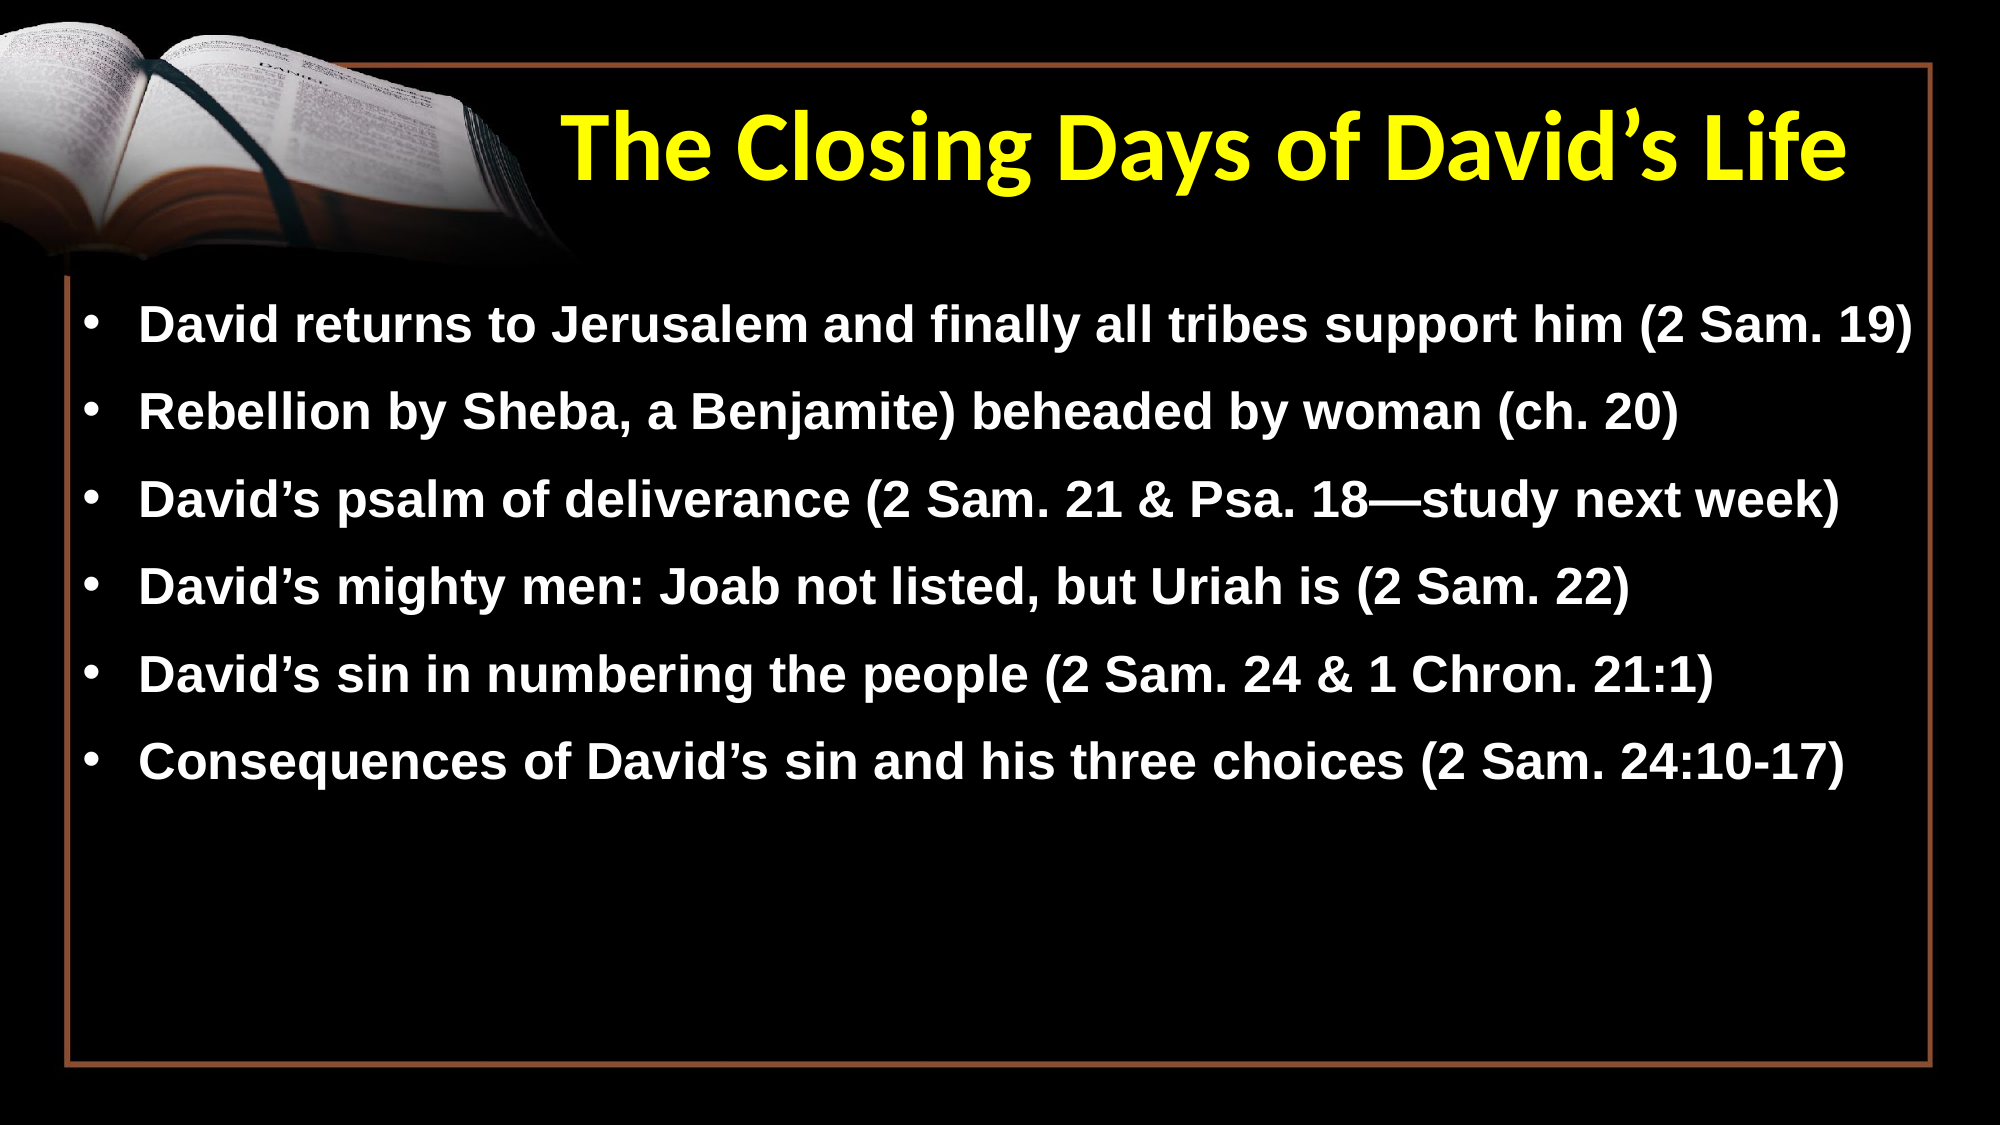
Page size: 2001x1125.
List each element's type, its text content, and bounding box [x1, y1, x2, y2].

text_box David returns to Jerusalem and finally all tribes support him (2 Sam. 19) Rebellion by Sheba, a Benjamite) beheaded by woman (ch. 20) David’s psalm of deliverance (2 Sam. 21 & Psa. 18—study next week) David’s mighty men: Joab not listed, but Uriah is (2 Sam. 22) David’s sin in numbering the people (2 Sam. 24 & 1 Chron. 21:1) Consequences of David’s sin and his three choices (2 Sam. 24:10-17) [67, 282, 1950, 798]
text_box The Closing Days of David’s Life [489, 73, 1922, 208]
picture [0, 0, 2000, 1125]
